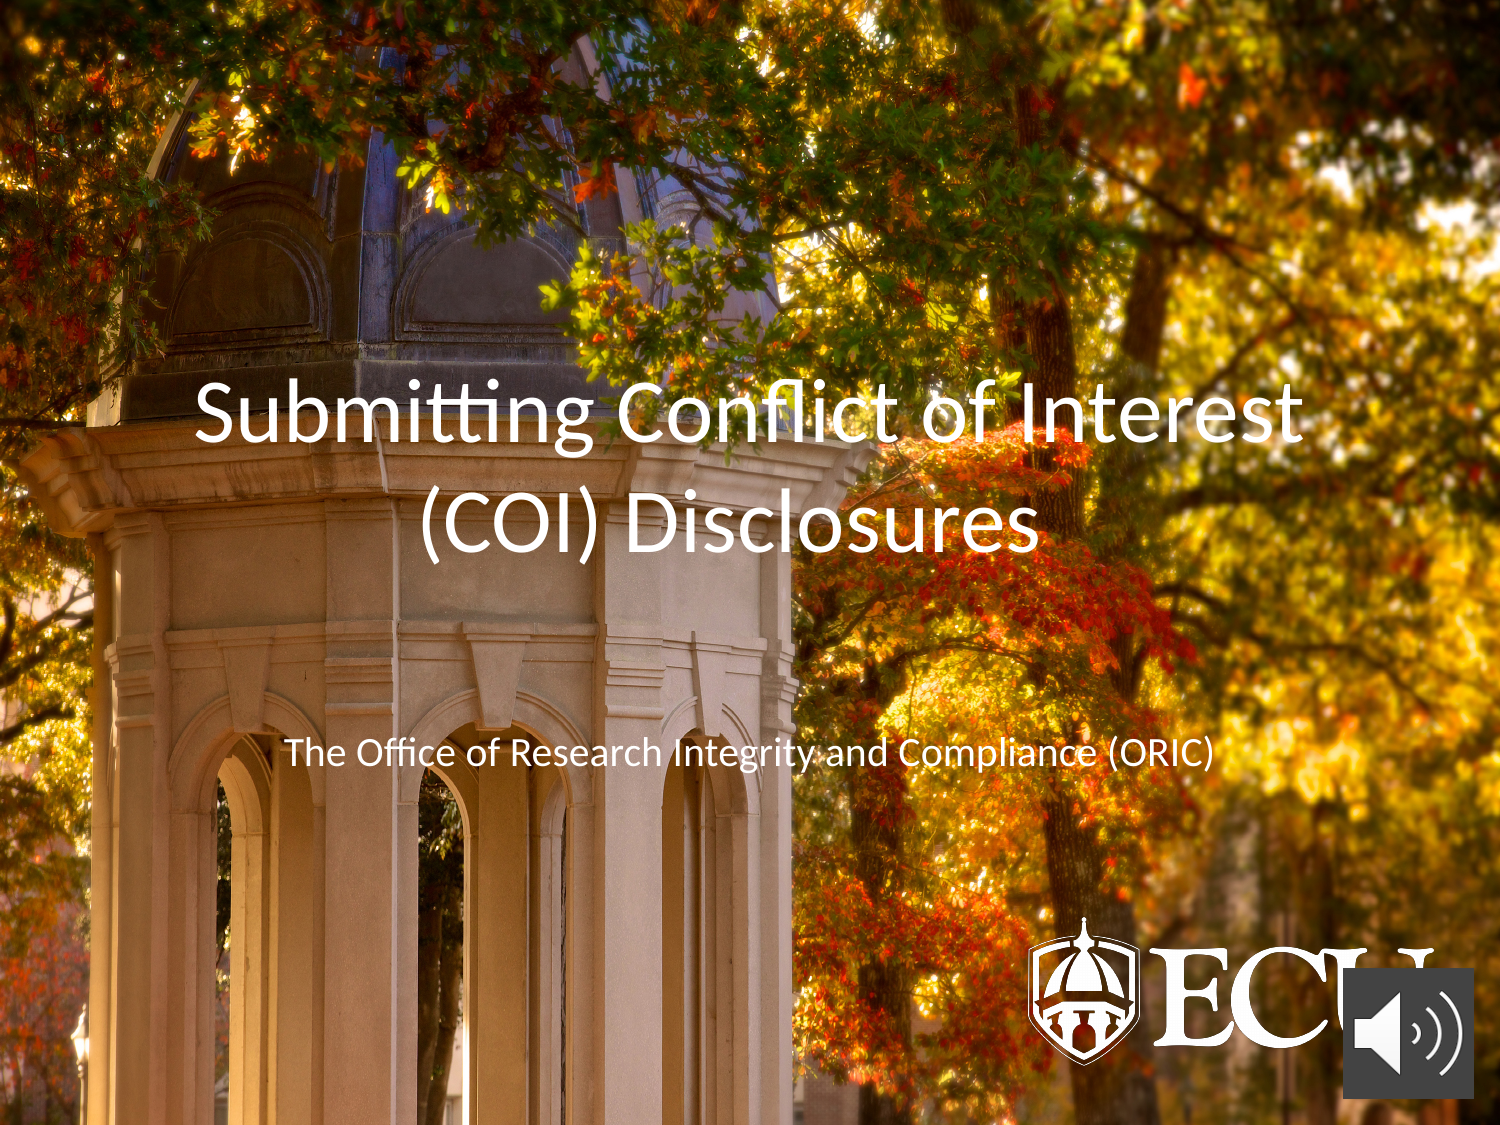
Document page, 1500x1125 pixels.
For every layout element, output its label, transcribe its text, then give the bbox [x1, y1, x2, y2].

subtitle The Office of Research Integrity and Compliance (ORIC) [225, 716, 1275, 816]
title Submitting Conflict of Interest (COI) Disclosures [112, 155, 1388, 777]
picture [0, 0, 1500, 1125]
